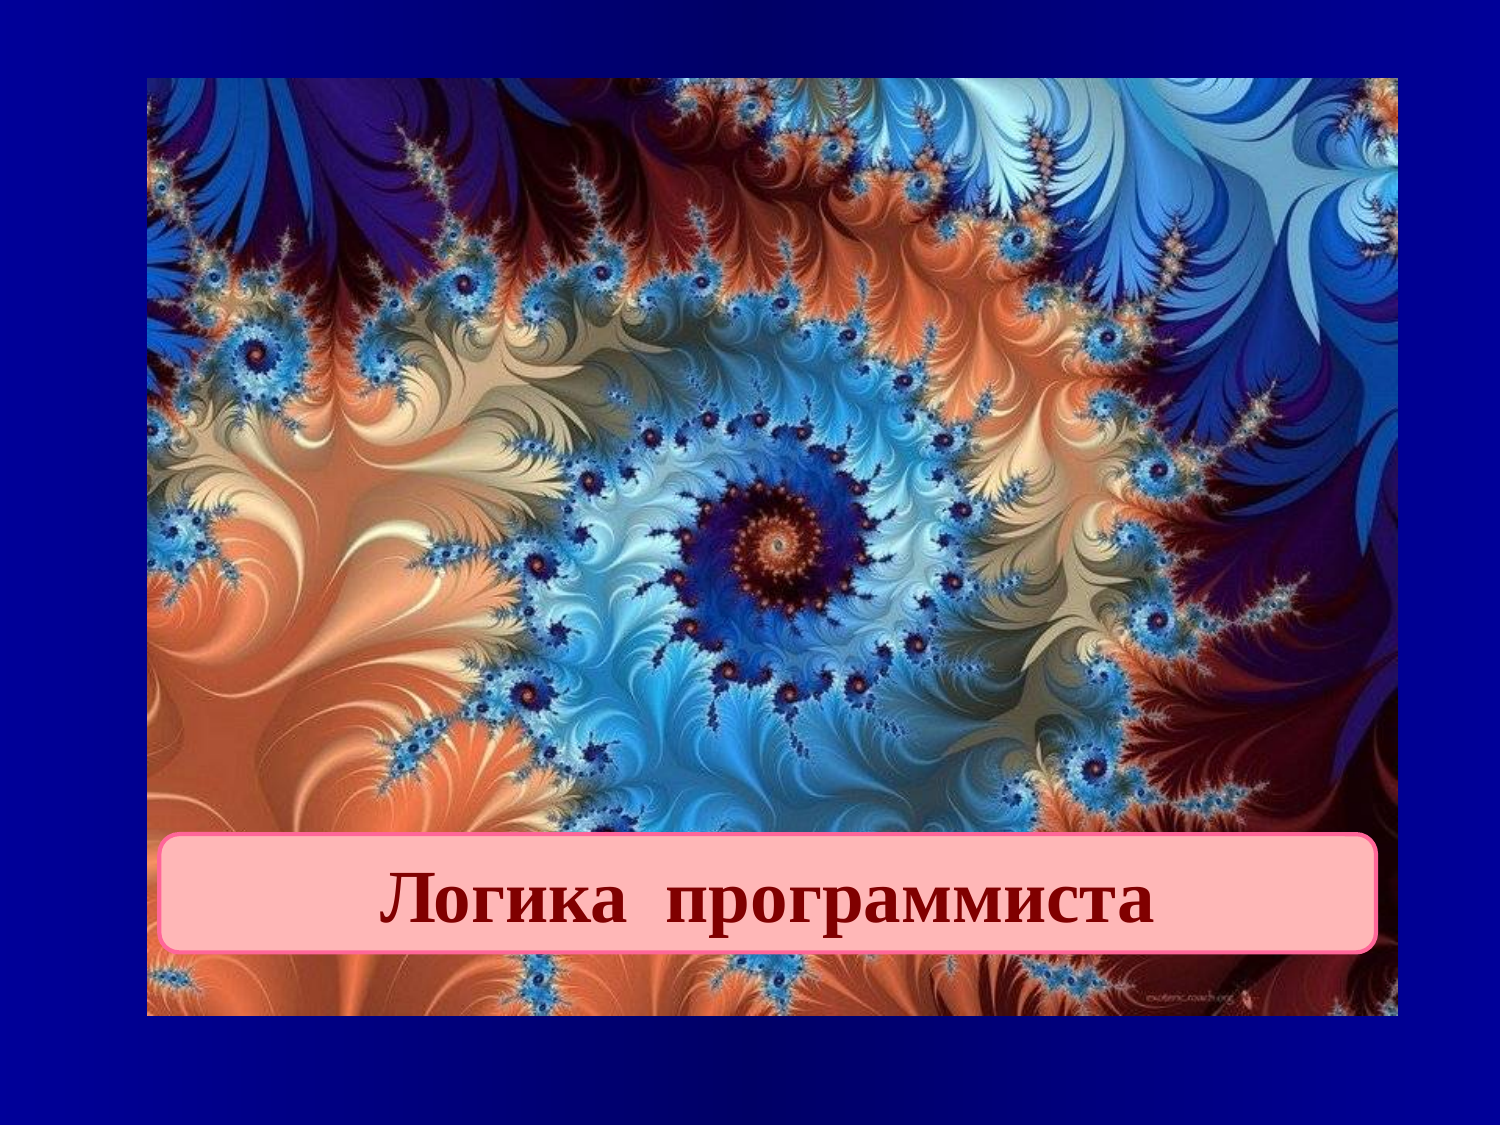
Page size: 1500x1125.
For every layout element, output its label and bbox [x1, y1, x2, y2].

picture [147, 77, 1398, 1016]
